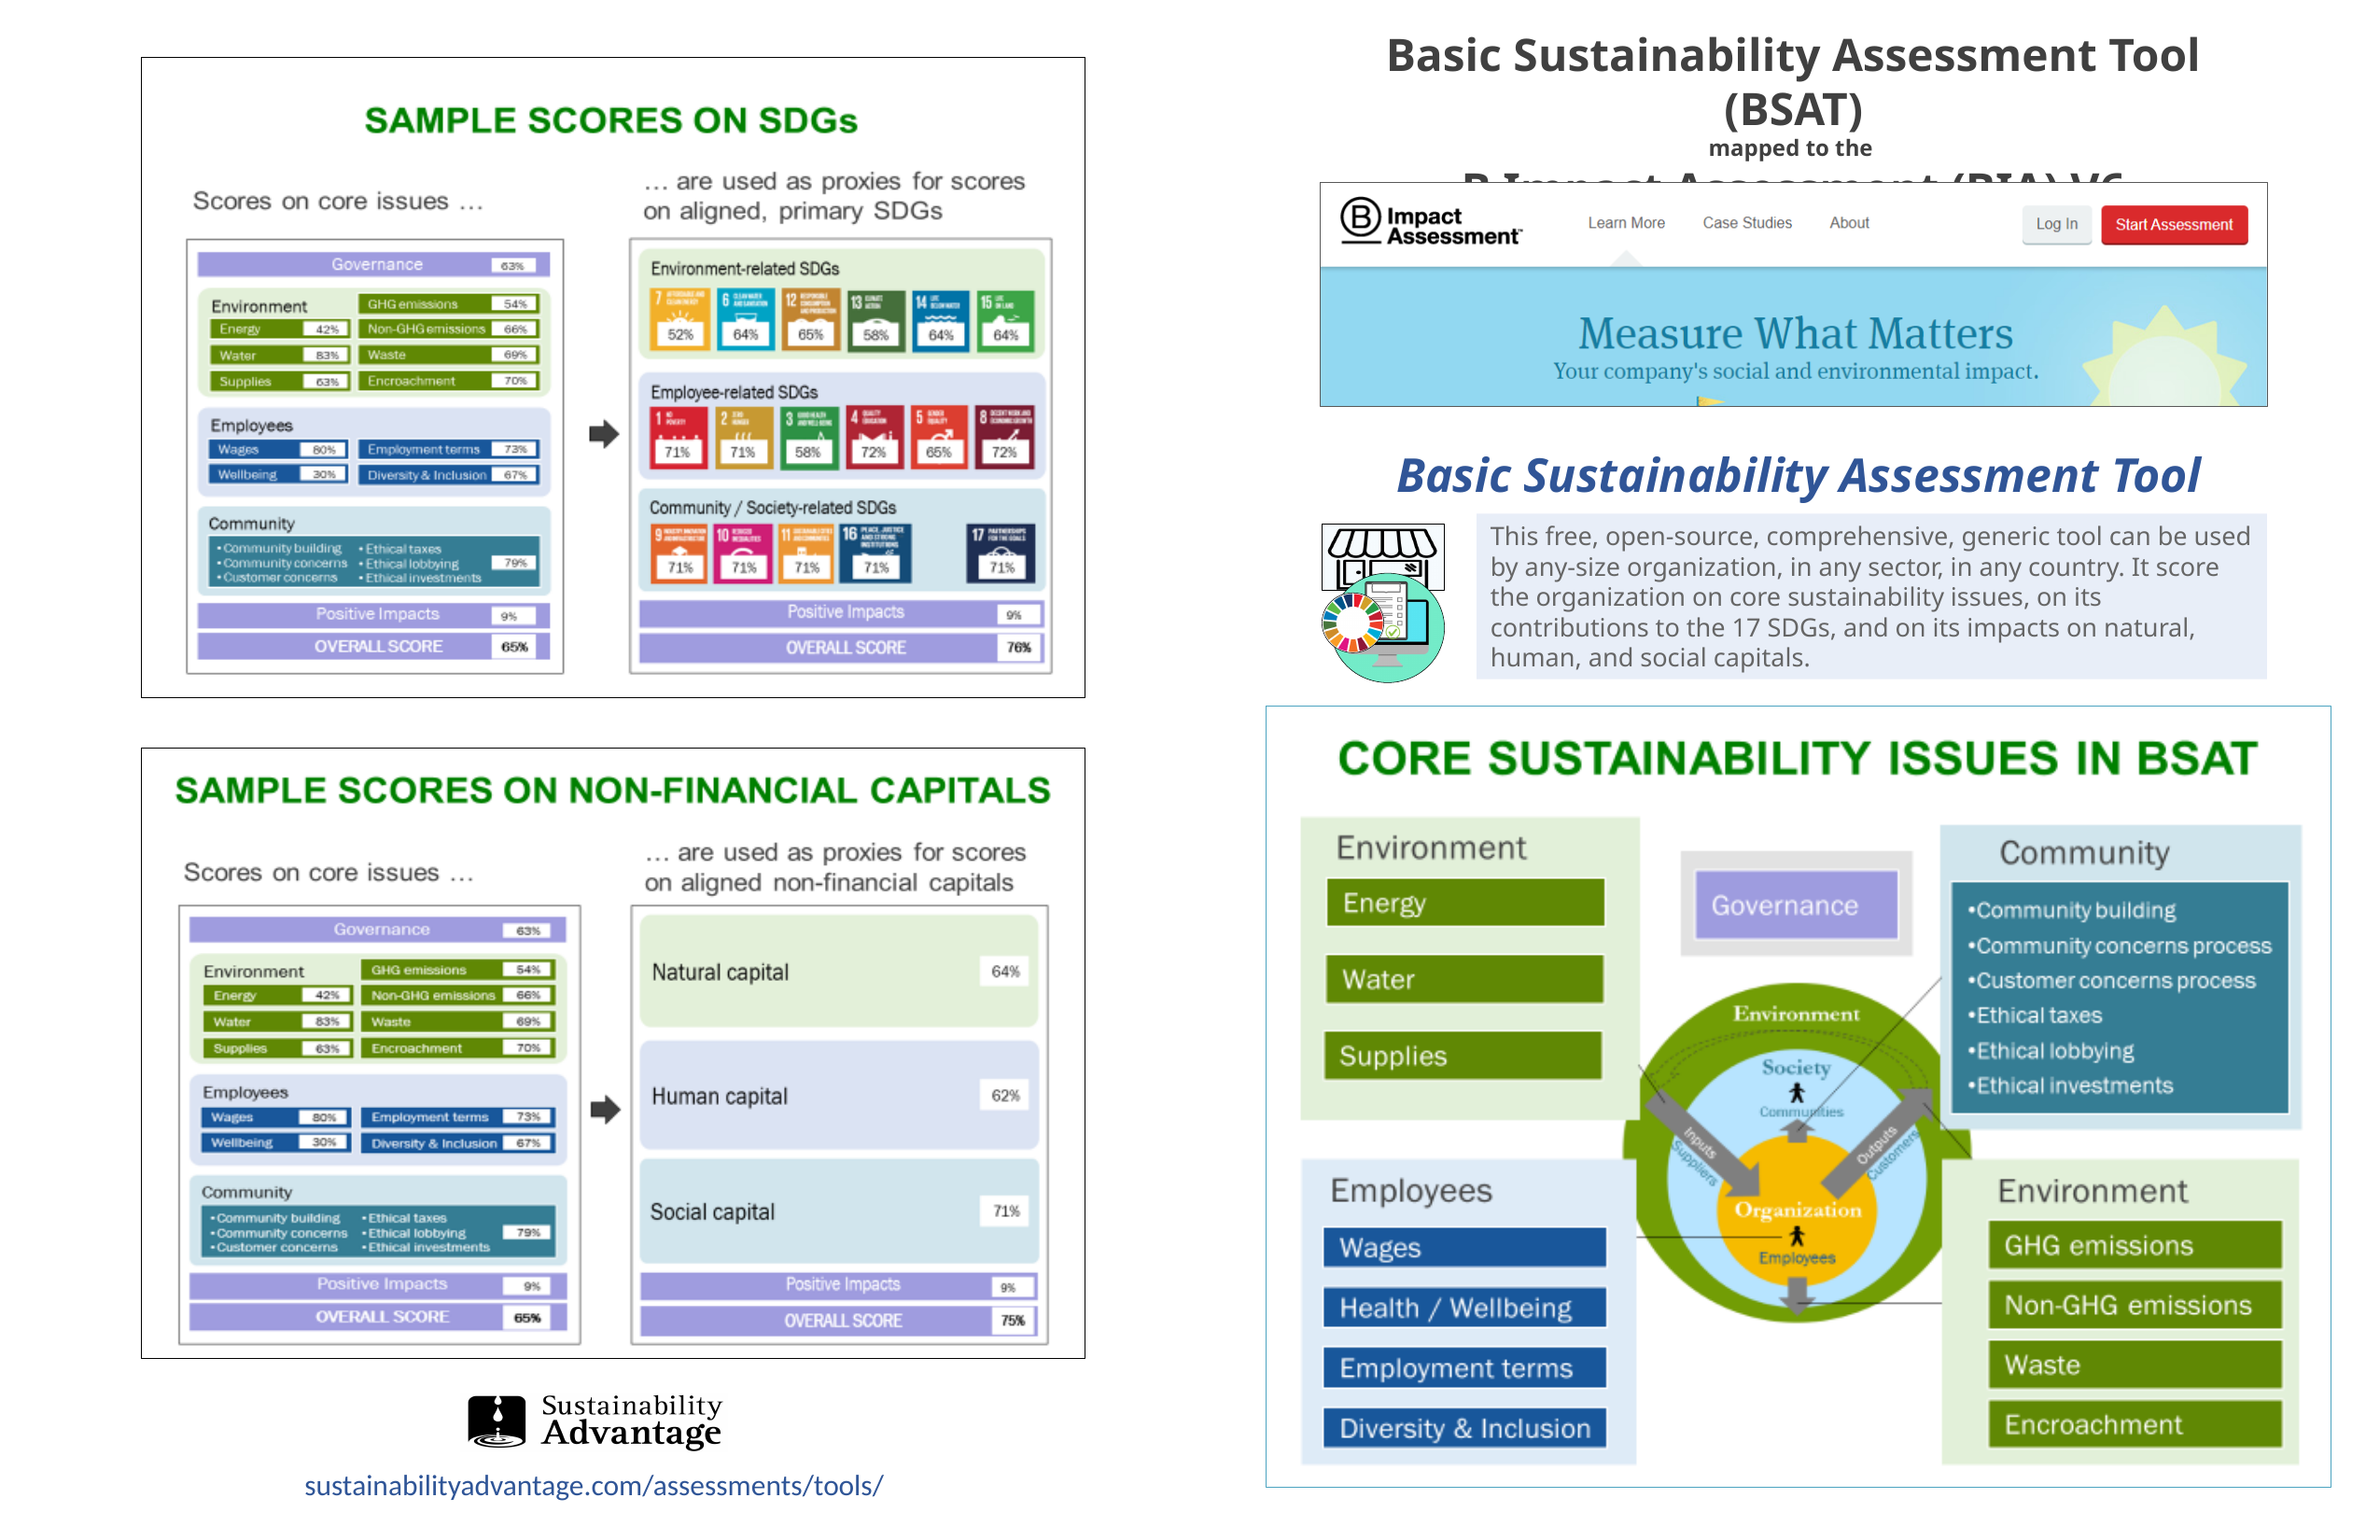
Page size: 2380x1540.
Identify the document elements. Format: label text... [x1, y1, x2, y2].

text_box Basic Sustainability Assessment Tool (BSAT) mapped to the B Impact Assessment (BIA) V6 [1321, 20, 2267, 182]
picture [459, 1393, 729, 1453]
text_box This free, open-source, comprehensive, generic tool can be used by any-size organization, in any sector, in any country. It score the organization on core sustainability issues, on its contributions to the 17 SDGs, and on its impacts on natural, human, and social capitals. [1477, 513, 2267, 679]
picture [140, 57, 1085, 697]
picture [1320, 182, 2267, 407]
text_box sustainabilityadvantage.com/assessments/tools/ [242, 1459, 946, 1508]
picture [1266, 705, 2331, 1487]
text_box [1322, 524, 1445, 683]
picture [140, 748, 1085, 1358]
text_box Basic Sustainability Assessment Tool [1330, 439, 2267, 510]
